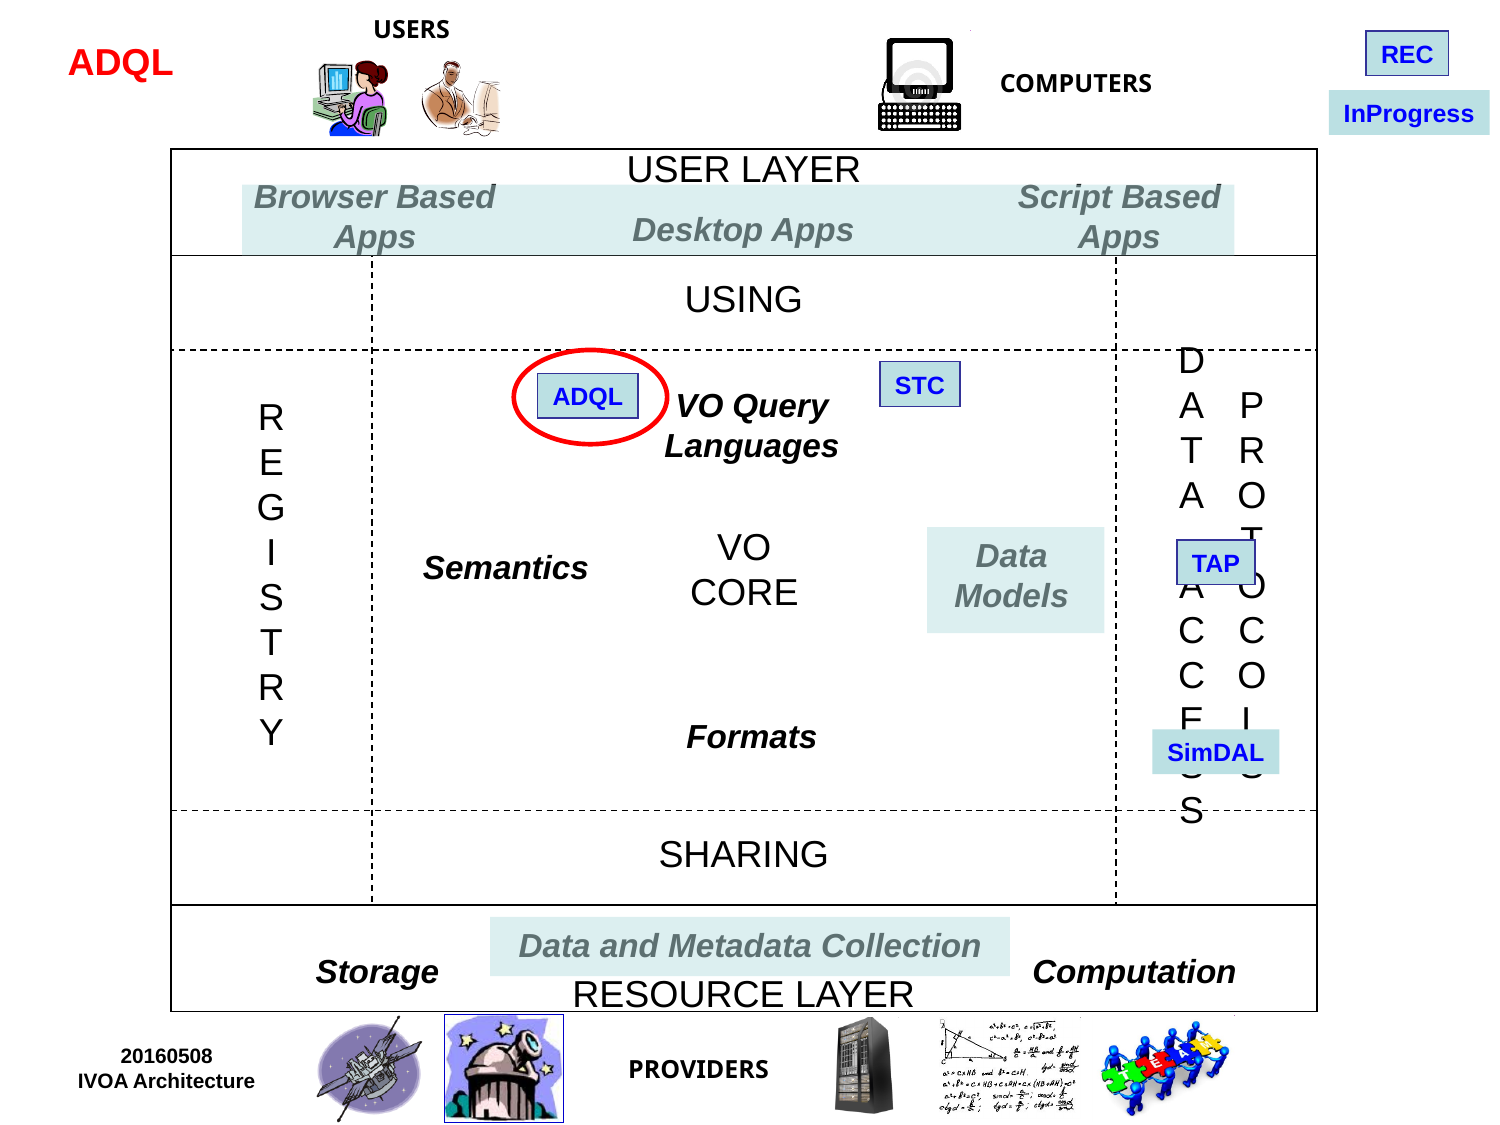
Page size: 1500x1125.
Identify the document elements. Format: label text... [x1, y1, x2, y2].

text_box VO Query Languages [649, 377, 855, 472]
text_box Script Based Apps [1002, 168, 1236, 263]
picture [832, 1017, 899, 1120]
text_box [927, 527, 1105, 634]
text_box TAP [1176, 539, 1255, 585]
text_box P R O T O C O L S [1222, 373, 1282, 794]
picture [1092, 1015, 1235, 1122]
text_box SimDAL [1152, 729, 1280, 775]
text_box ADQL [52, 30, 189, 91]
text_box D A T A A C C E S S [1163, 775, 1220, 839]
text_box D A T A A C C E S S [1163, 328, 1220, 729]
text_box Browser Based Apps [239, 168, 511, 263]
text_box REC [1366, 31, 1449, 76]
text_box Semantics [407, 538, 604, 594]
text_box Formats [671, 708, 833, 763]
text_box STC [880, 361, 960, 407]
text_box [513, 349, 668, 445]
picture [442, 1012, 565, 1124]
picture [868, 30, 971, 134]
text_box [490, 916, 1010, 977]
text_box R E G I S T R Y [241, 385, 301, 761]
picture [939, 1017, 1081, 1119]
text_box [242, 184, 1235, 256]
picture [312, 1012, 425, 1125]
text_box Storage [300, 942, 455, 998]
text_box Computation [1017, 942, 1252, 998]
text_box InProgress [1328, 90, 1490, 135]
